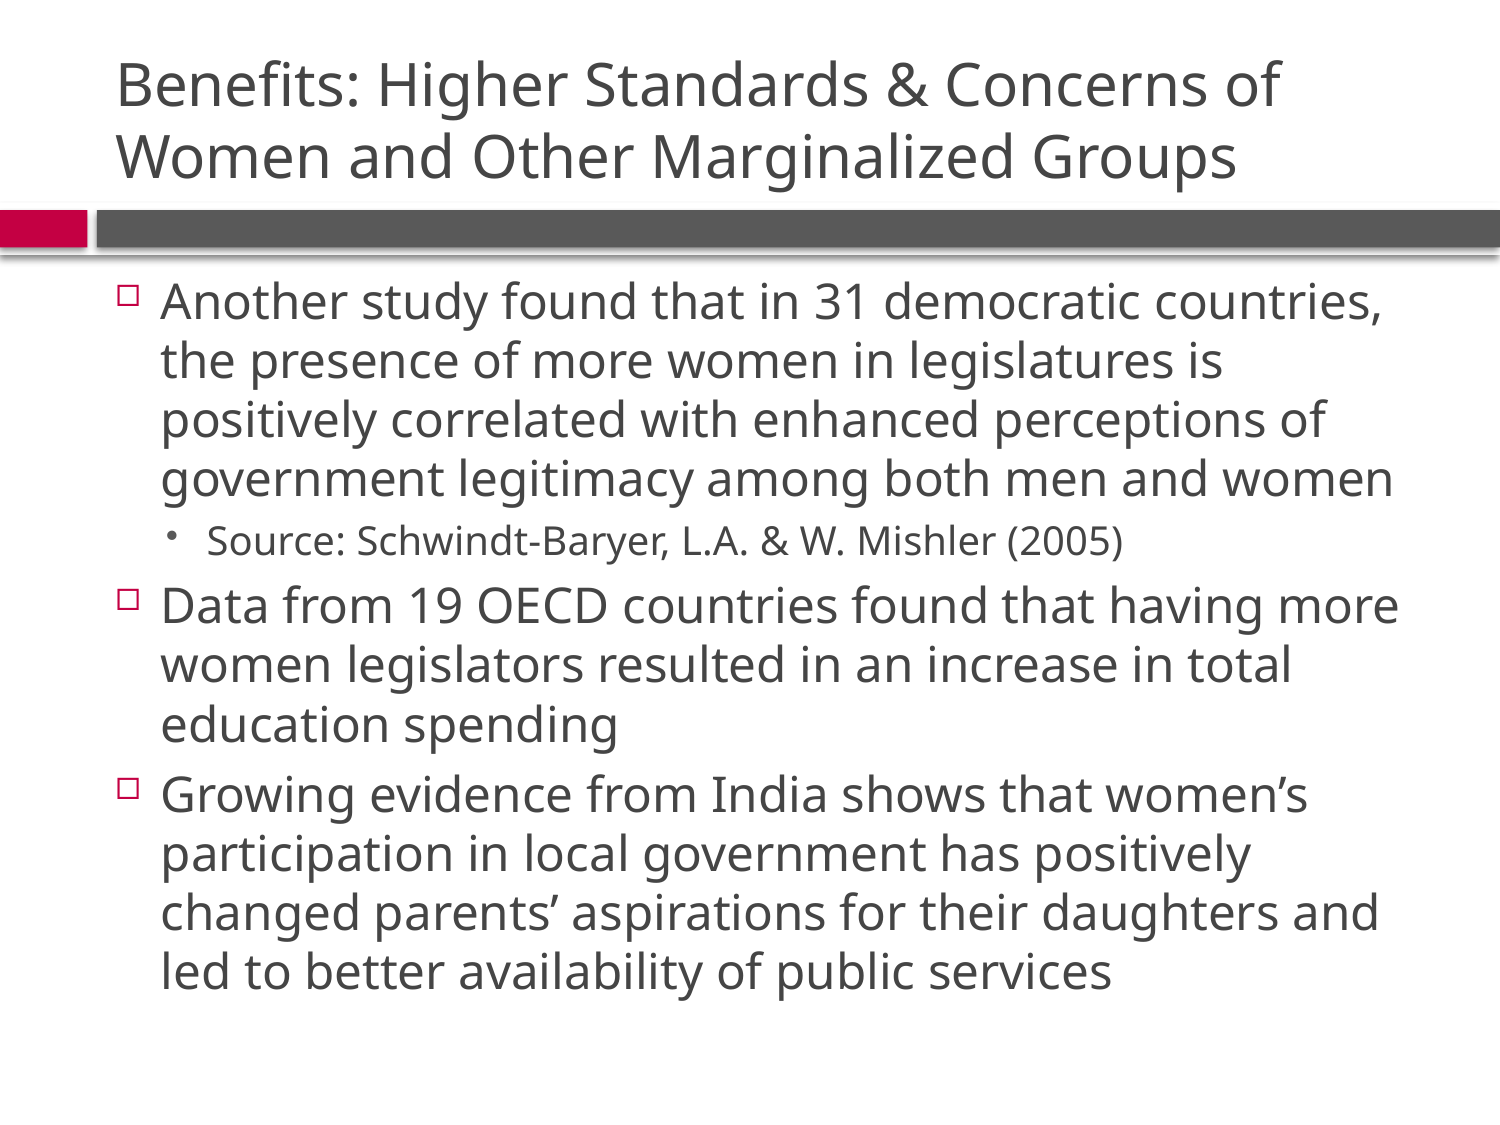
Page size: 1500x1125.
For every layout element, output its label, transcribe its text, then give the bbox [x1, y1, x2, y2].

list Another study found that in 31 democratic countries, the presence of more women in legislatures is positively correlated with enhanced perceptions of government legitimacy among both men and women Source: Schwindt-Baryer, L.A. & W. Mishler (2005) Data from 19 OECD countries found that having more women legislators resulted in an increase in total education spending Growing evidence from India shows that women’s participation in local government has positively changed parents’ aspirations for their daughters and led to better availability of public services [100, 262, 1438, 1063]
title Benefits: Higher Standards & Concerns of Women and Other Marginalized Groups [100, 37, 1438, 200]
